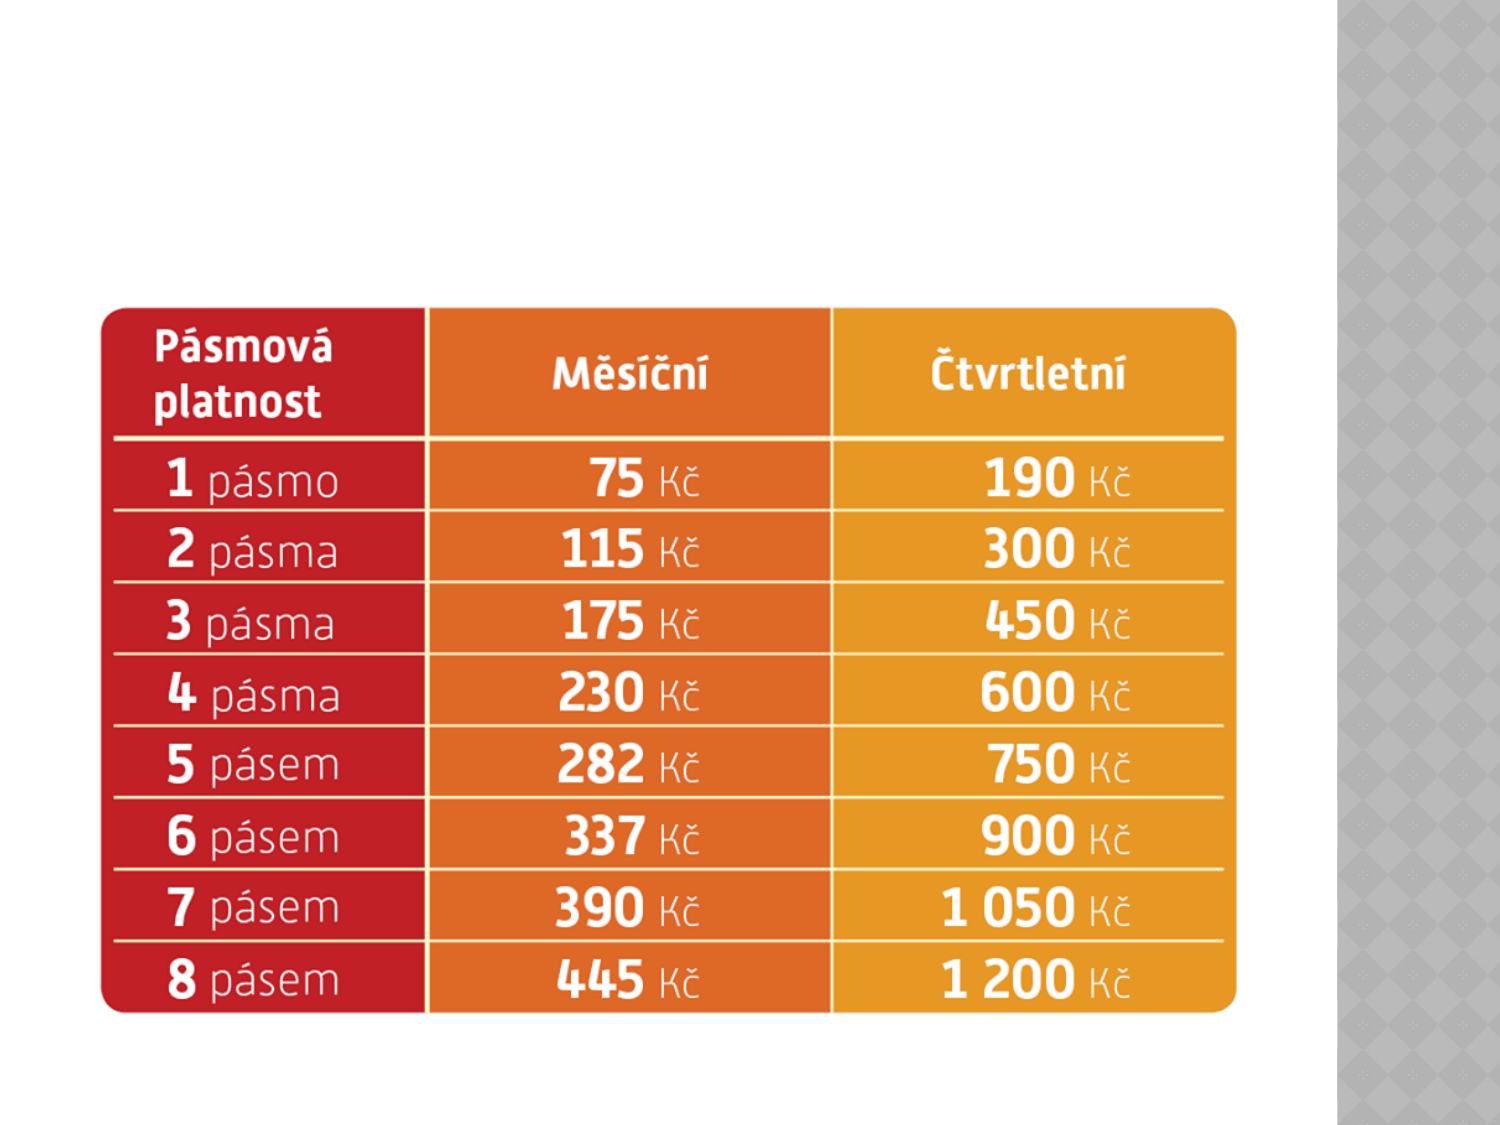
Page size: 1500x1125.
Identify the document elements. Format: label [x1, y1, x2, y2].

list [74, 282, 1263, 1041]
